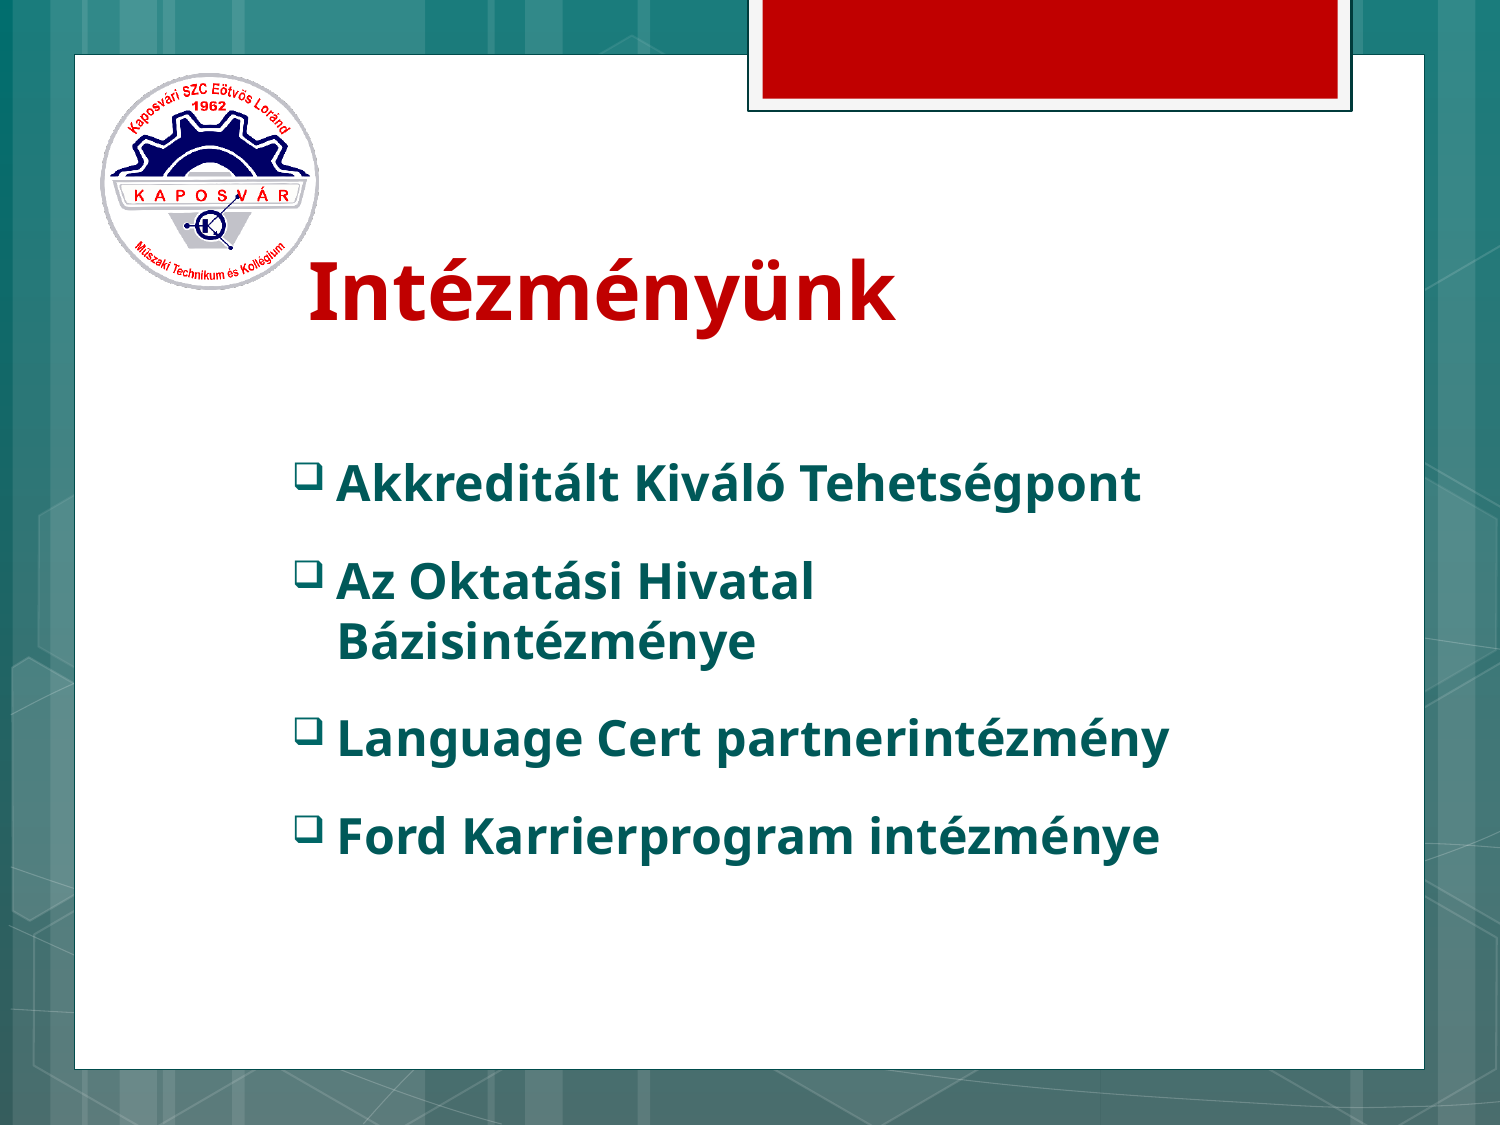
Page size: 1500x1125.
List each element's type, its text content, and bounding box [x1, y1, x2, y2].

title Intézményünk [147, 231, 1300, 345]
list Akkreditált Kiváló Tehetségpont Az Oktatási Hivatal Bázisintézménye Language Cert partnerintézmény Ford Karrierprogram intézménye [265, 444, 1258, 835]
picture [100, 73, 319, 290]
